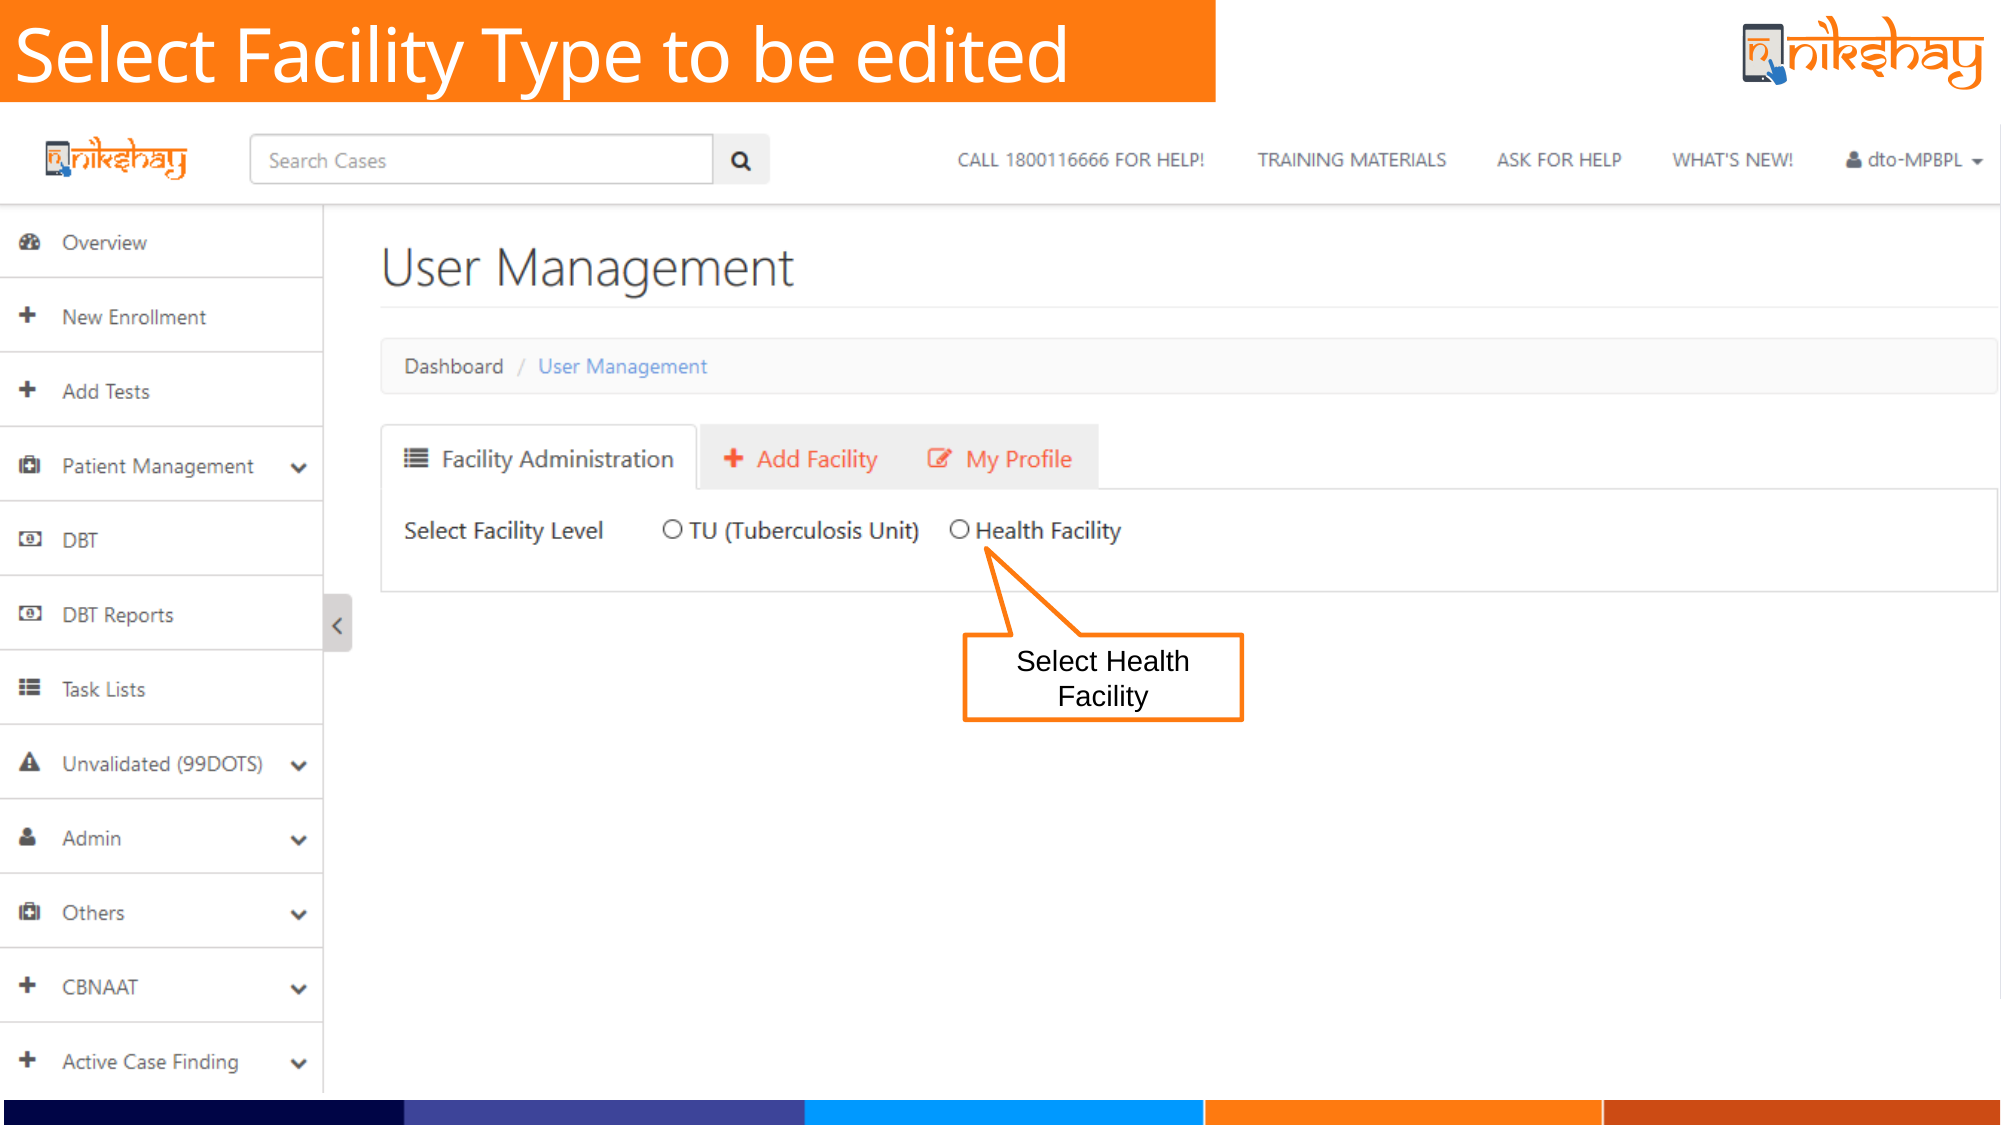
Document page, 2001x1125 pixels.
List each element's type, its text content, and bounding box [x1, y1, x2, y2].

picture [4, 1100, 2001, 1125]
picture [1736, 2, 1990, 105]
picture [0, 119, 2000, 1093]
text_box Select Facility Type to be edited [0, 0, 1241, 105]
